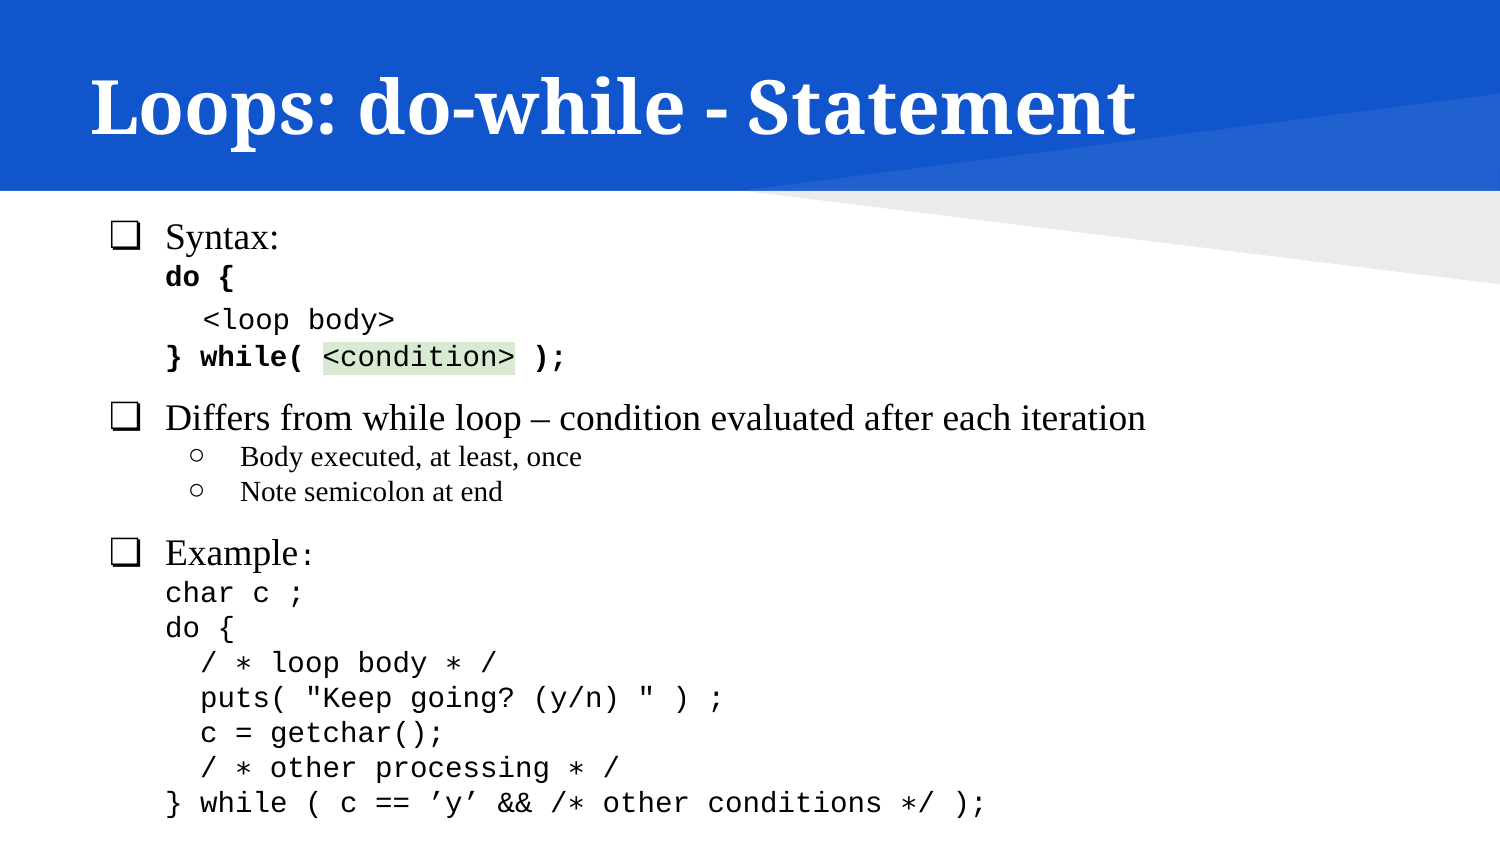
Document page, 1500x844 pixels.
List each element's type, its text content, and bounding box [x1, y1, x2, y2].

title Loops: do-while - Statement [75, 33, 1425, 175]
list Syntax: do { <loop body> } while( <condition> ); Differs from while loop – condition evaluated after each iteration Body executed, at least, once Note semicolon at end Example: char c ; do { / ∗ loop body ∗ / puts( "Keep going? (y/n) " ) ; c = getchar(); / ∗ other processing ∗ / } while ( c == ’y’ && /∗ other conditions ∗/ ); [75, 196, 1425, 808]
